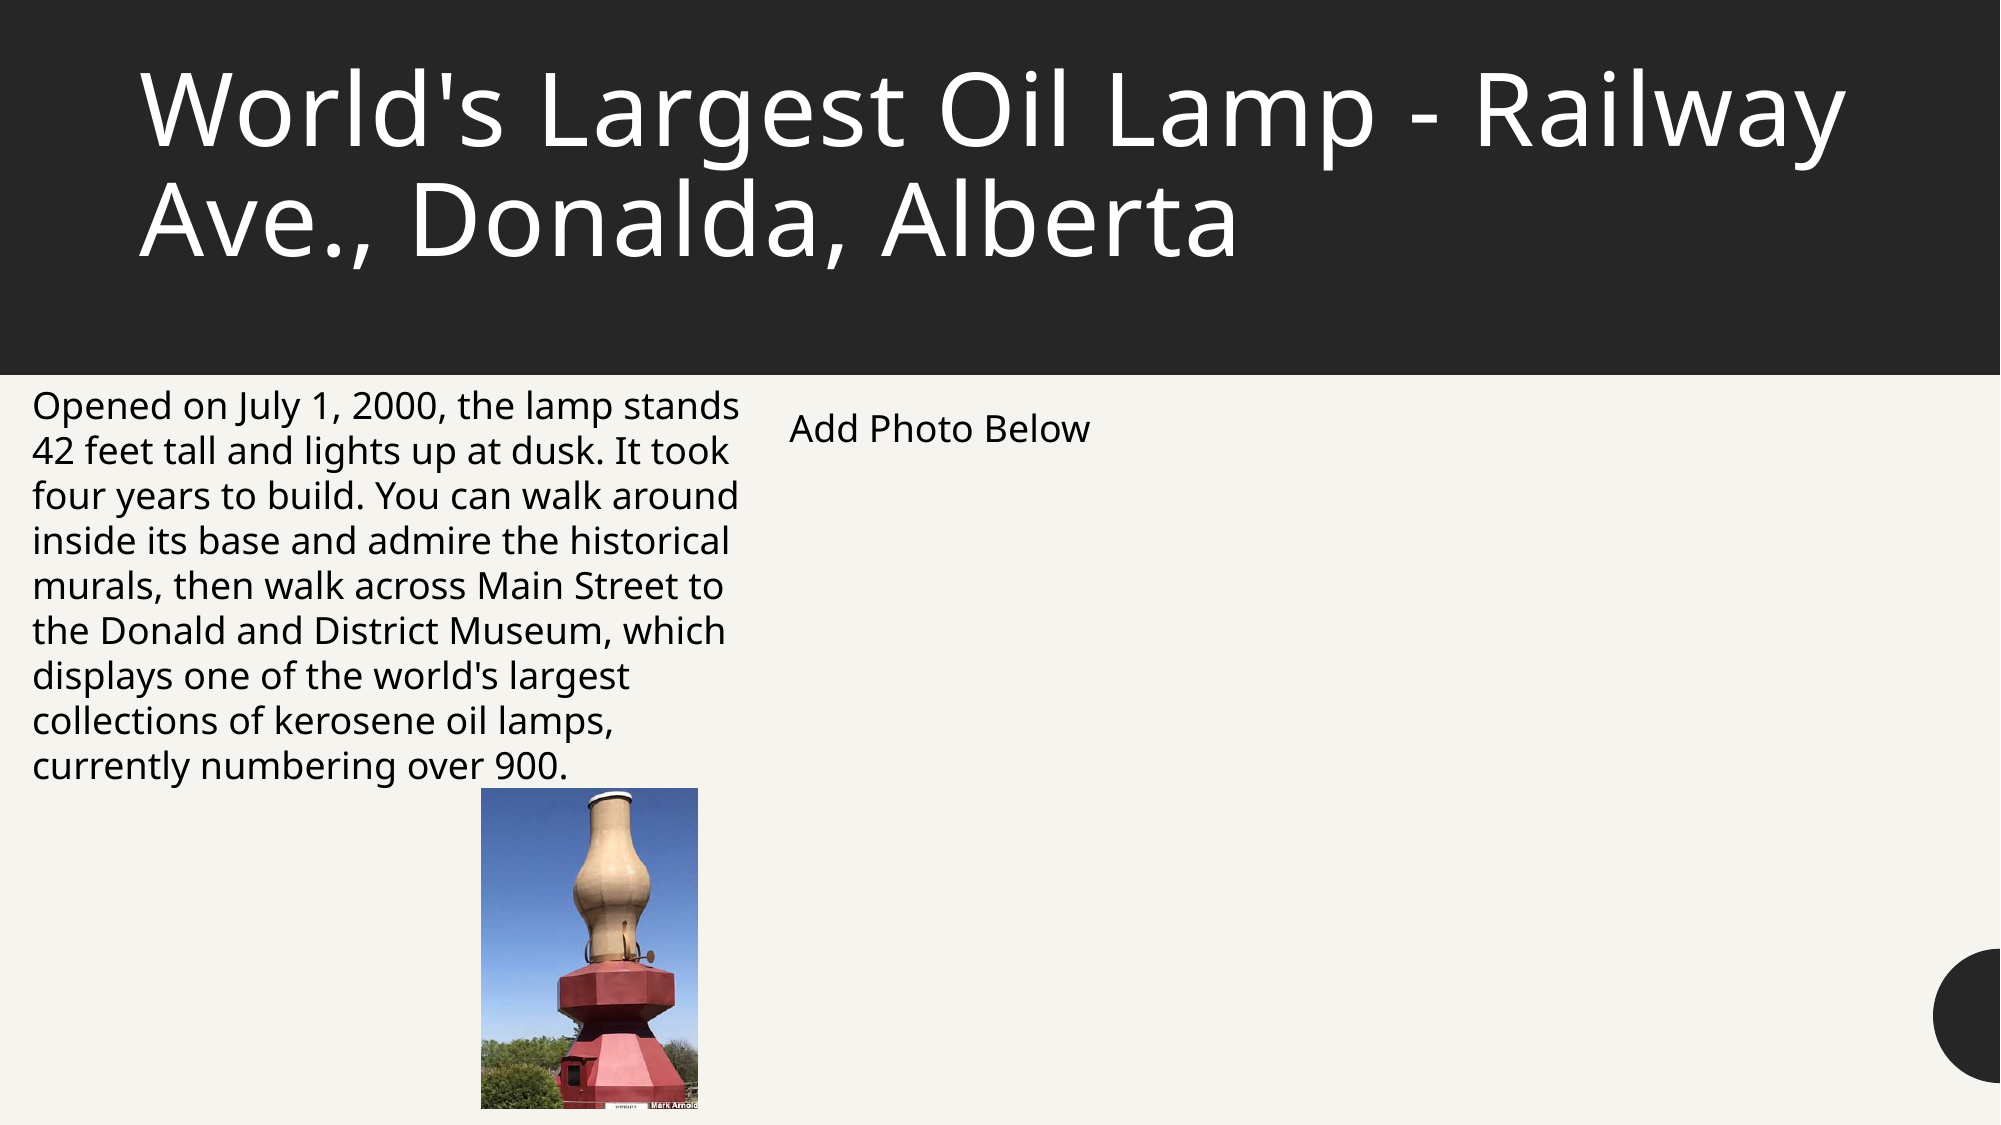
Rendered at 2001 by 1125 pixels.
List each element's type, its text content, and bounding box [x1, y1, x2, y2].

text_box Add Photo Below [774, 397, 1302, 458]
title World's Largest Oil Lamp - Railway Ave., Donalda, Alberta [124, 41, 1875, 297]
text_box [1933, 948, 2000, 1084]
text_box Opened on July 1, 2000, the lamp stands 42 feet tall and lights up at dusk. It took four years to build. You can walk around inside its base and admire the historical murals, then walk across Main Street to the Donald and District Museum, which displays one of the world's largest collections of kerosene oil lamps, currently numbering over 900. [17, 374, 776, 1020]
picture [481, 788, 698, 1109]
text_box [0, 376, 2000, 1125]
text_box [0, 0, 2000, 376]
